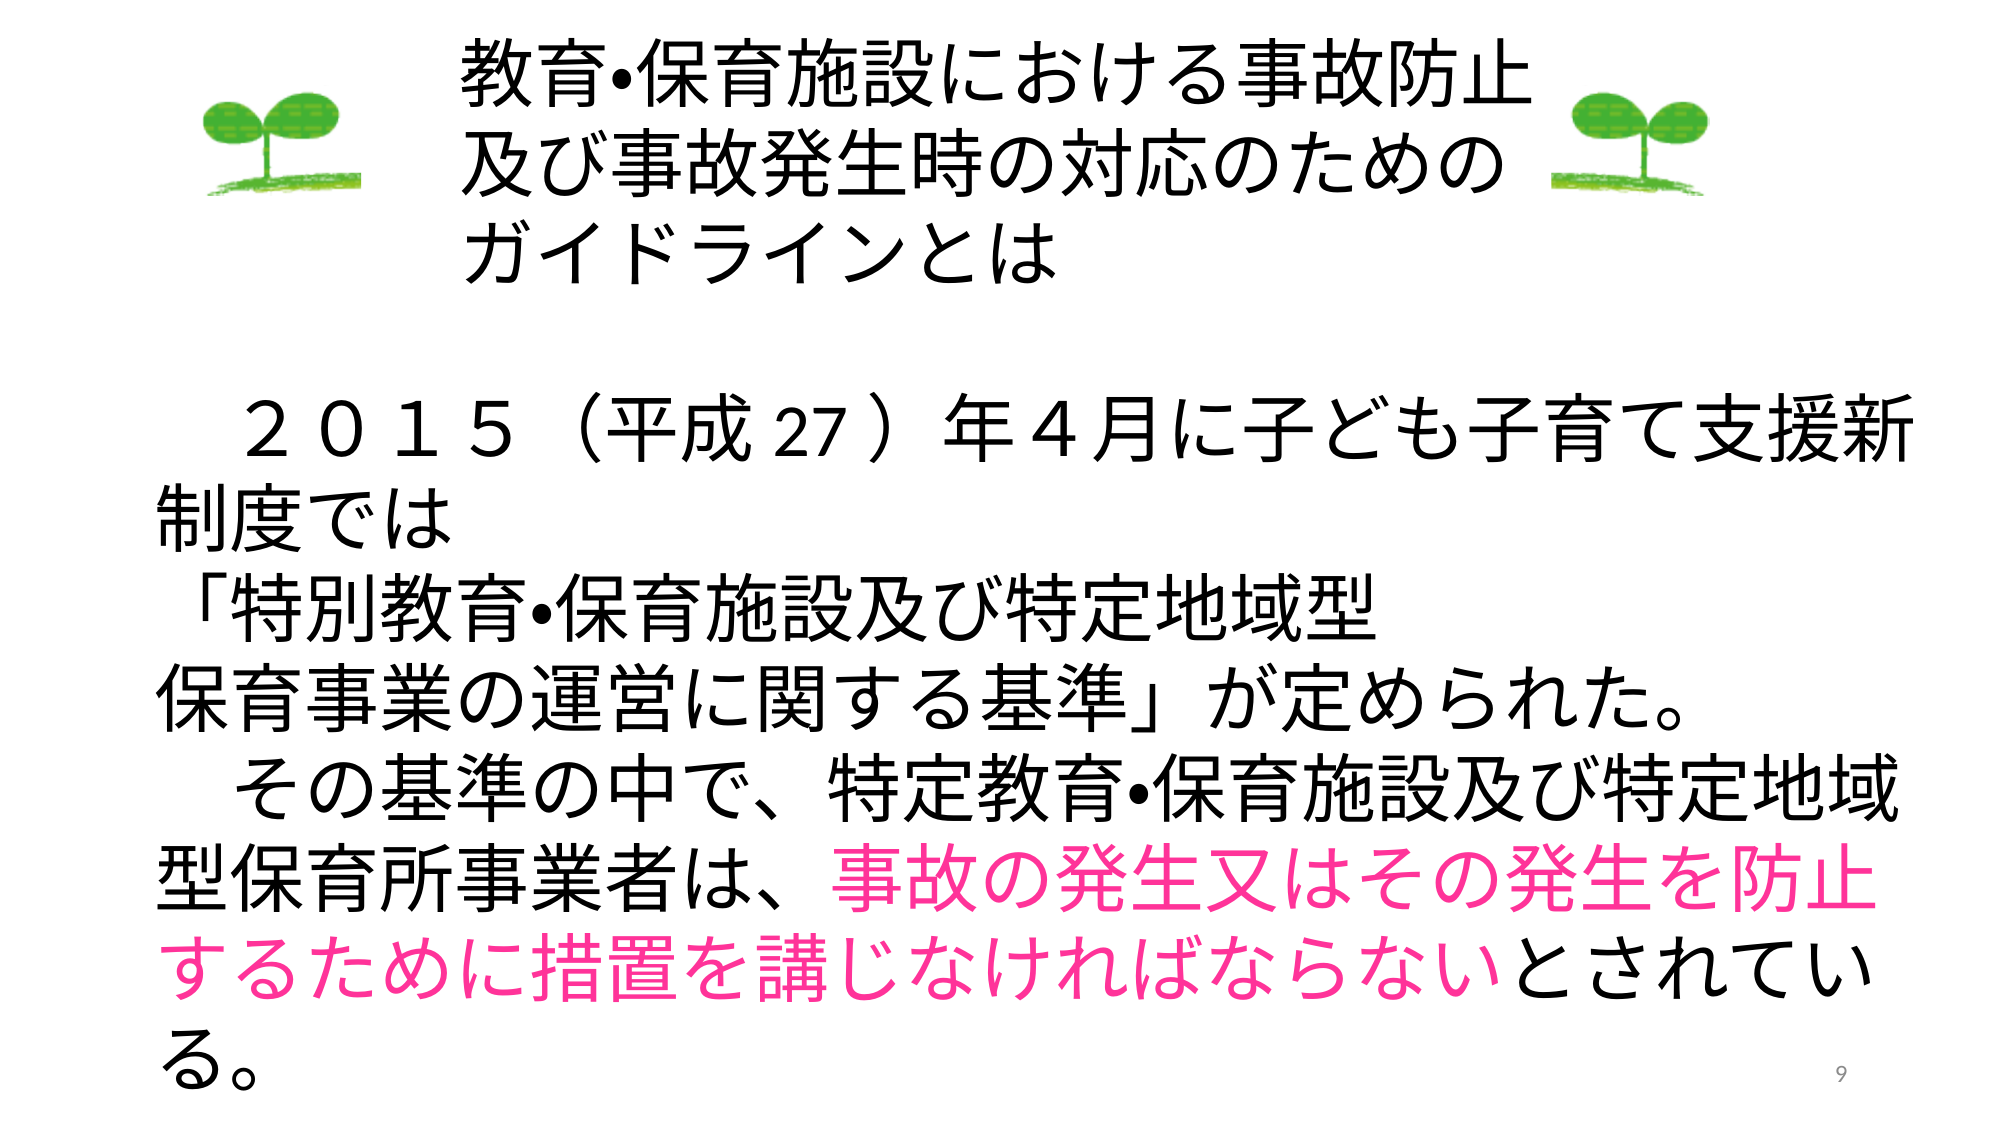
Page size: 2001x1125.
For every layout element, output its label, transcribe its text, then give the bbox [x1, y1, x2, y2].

text_box ２０１５（平成27）年４月に子ども子育て支援新制度では 「特別教育・保育施設及び特定地域型 保育事業の運営に関する基準」が定められた。 その基準の中で、特定教育・保育施設及び特定地域型保育所事業者は、事故の発生又はその発生を防止するために措置を講じなければならないとされている。 [139, 373, 1961, 1109]
picture [202, 85, 362, 196]
picture [1551, 85, 1710, 196]
slide_number 9 [1412, 1042, 1863, 1103]
text_box 教育・保育施設における事故防止 及び事故発生時の対応のための ガイドラインとは [445, 18, 1961, 304]
